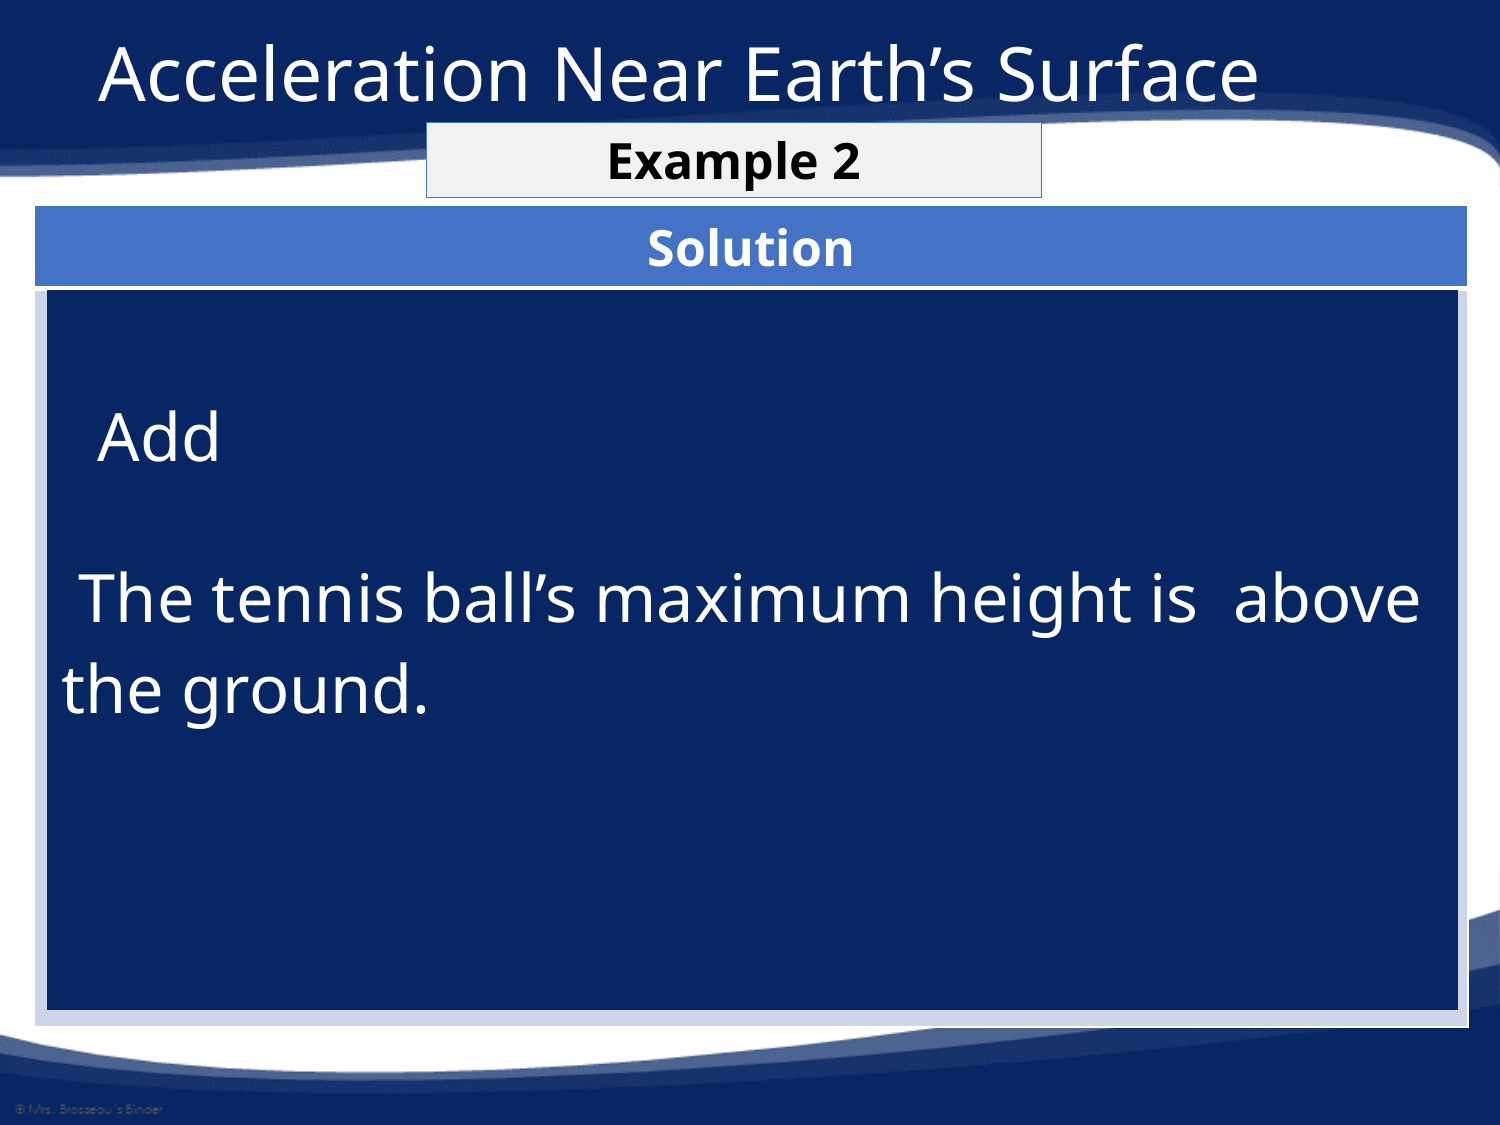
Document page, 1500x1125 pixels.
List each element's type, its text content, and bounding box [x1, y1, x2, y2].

picture [0, 0, 1500, 1125]
text_box Example 2 [426, 122, 1042, 198]
title Acceleration Near Earth’s Surface [83, 18, 1378, 136]
table_header Solution [35, 206, 1467, 286]
table_cell [35, 291, 1467, 1026]
